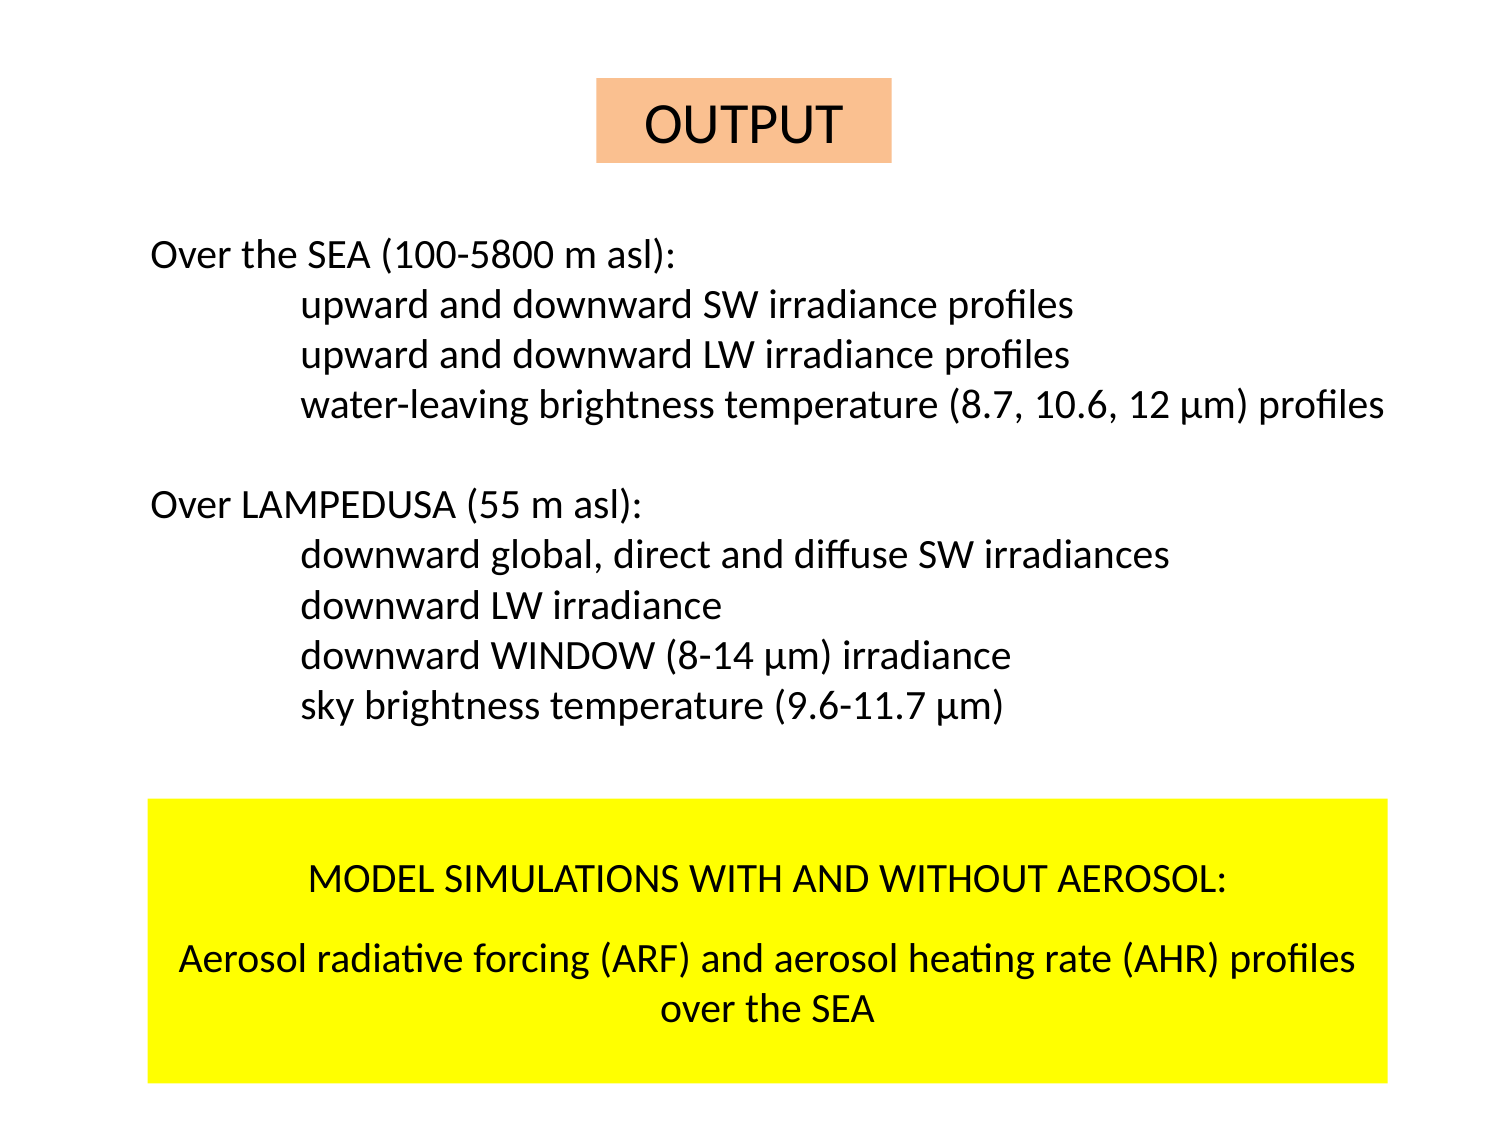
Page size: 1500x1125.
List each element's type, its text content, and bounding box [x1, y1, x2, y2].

text_box OUTPUT [596, 78, 892, 163]
text_box Over the SEA (100-5800 m asl): upward and downward SW irradiance profiles upward and downward LW irradiance profiles water-leaving brightness temperature (8.7, 10.6, 12 µm) profiles Over LAMPEDUSA (55 m asl): downward global, direct and diffuse SW irradiances downward LW irradiance downward WINDOW (8-14 µm) irradiance sky brightness temperature (9.6-11.7 µm) [135, 219, 1412, 735]
text_box MODEL SIMULATIONS WITH AND WITHOUT AEROSOL: Aerosol radiative forcing (ARF) and aerosol heating rate (AHR) profiles over the SEA [147, 798, 1388, 1084]
